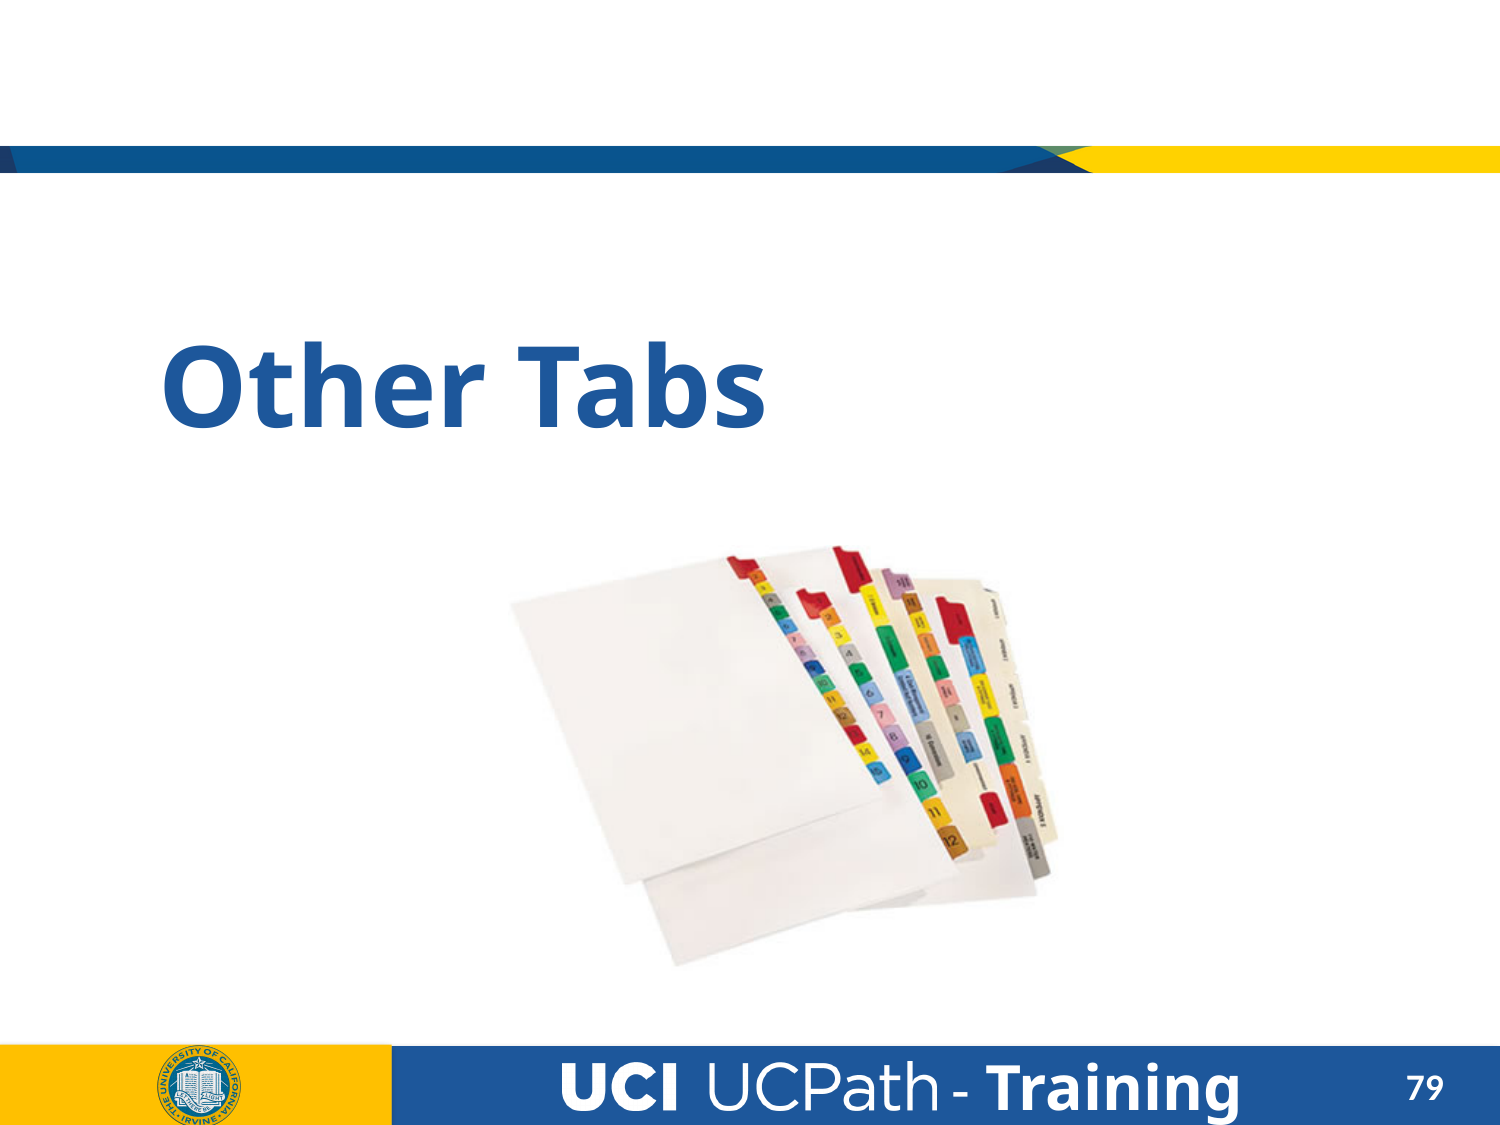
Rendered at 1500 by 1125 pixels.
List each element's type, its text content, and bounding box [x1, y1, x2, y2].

picture [508, 544, 1064, 971]
picture [157, 1045, 241, 1125]
picture [562, 1061, 937, 1111]
picture [0, 120, 1500, 251]
title Other Tabs [143, 143, 1279, 621]
